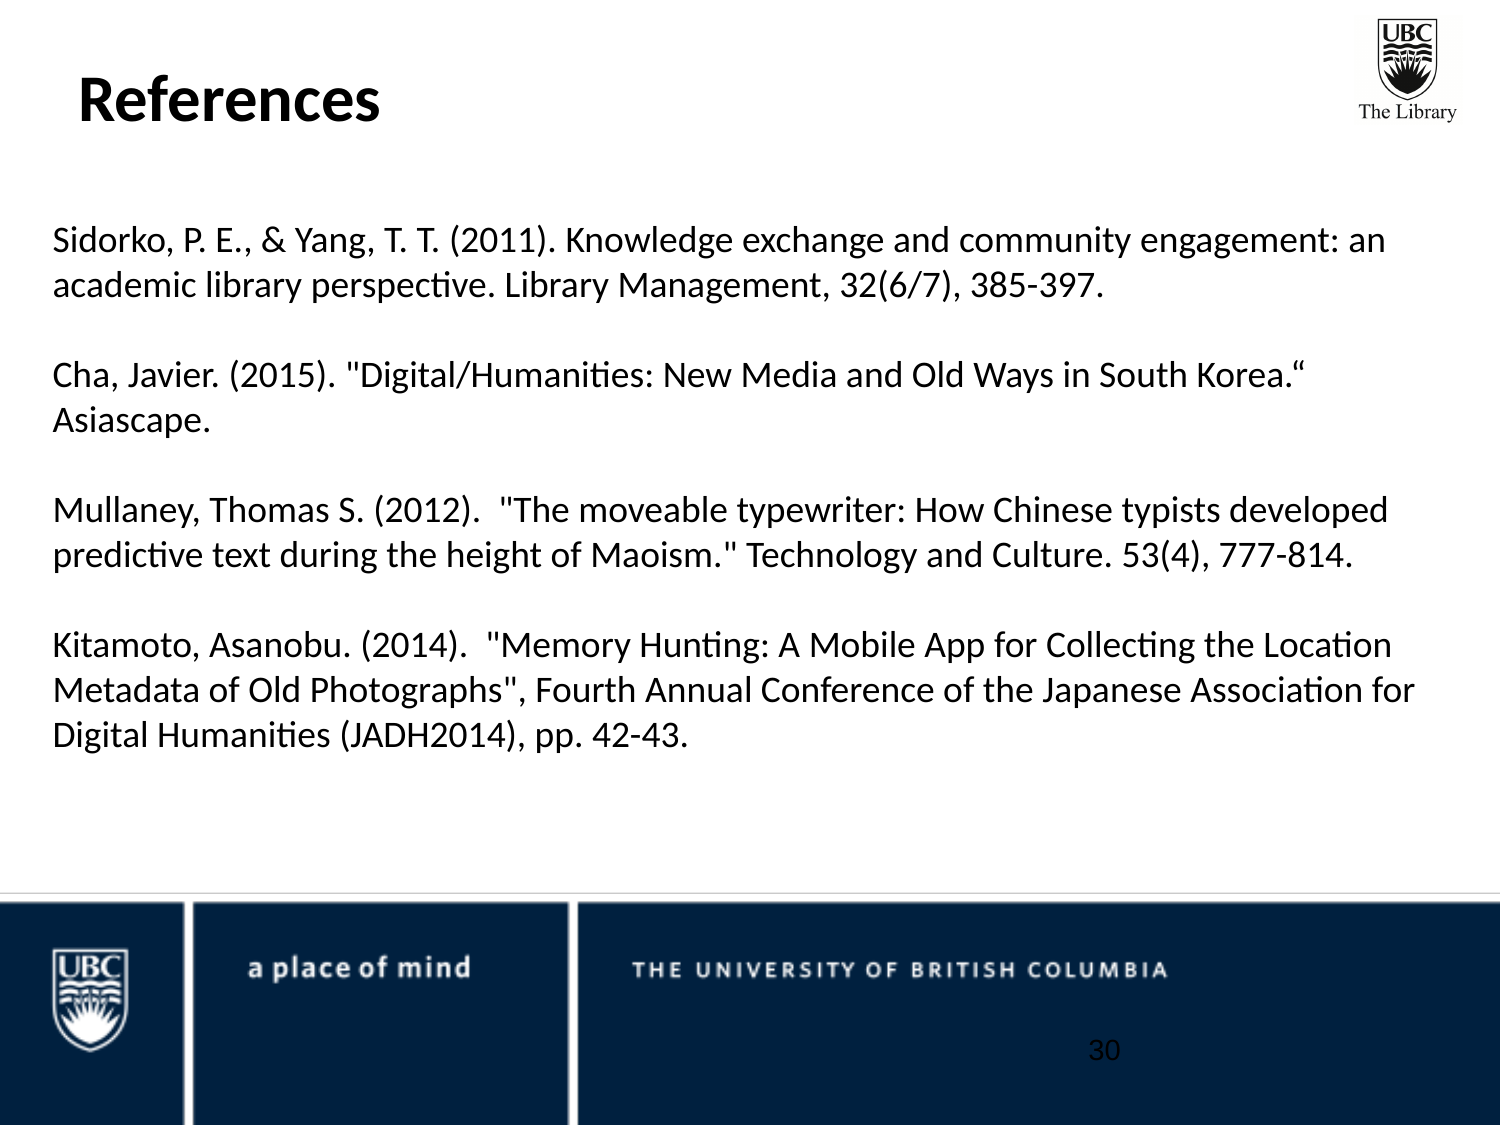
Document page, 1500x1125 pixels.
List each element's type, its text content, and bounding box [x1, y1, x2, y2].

title References [64, 47, 1367, 165]
list Sidorko, P. E., & Yang, T. T. (2011). Knowledge exchange and community engagement: an academic library perspective. Library Management, 32(6/7), 385-397. Cha, Javier. (2015). "Digital/Humanities: New Media and Old Ways in South Korea.“ Asiascape. Mullaney, Thomas S. (2012). "The moveable typewriter: How Chinese typists developed predictive text during the height of Maoism." Technology and Culture. 53(4), 777-814. Kitamoto, Asanobu. (2014). "Memory Hunting: A Mobile App for Collecting the Location Metadata of Old Photographs", Fourth Annual Conference of the Japanese Association for Digital Humanities (JADH2014), pp. 42-43. [38, 207, 1462, 917]
picture [0, 0, 1500, 1125]
slide_number 30 [1074, 1025, 1388, 1101]
